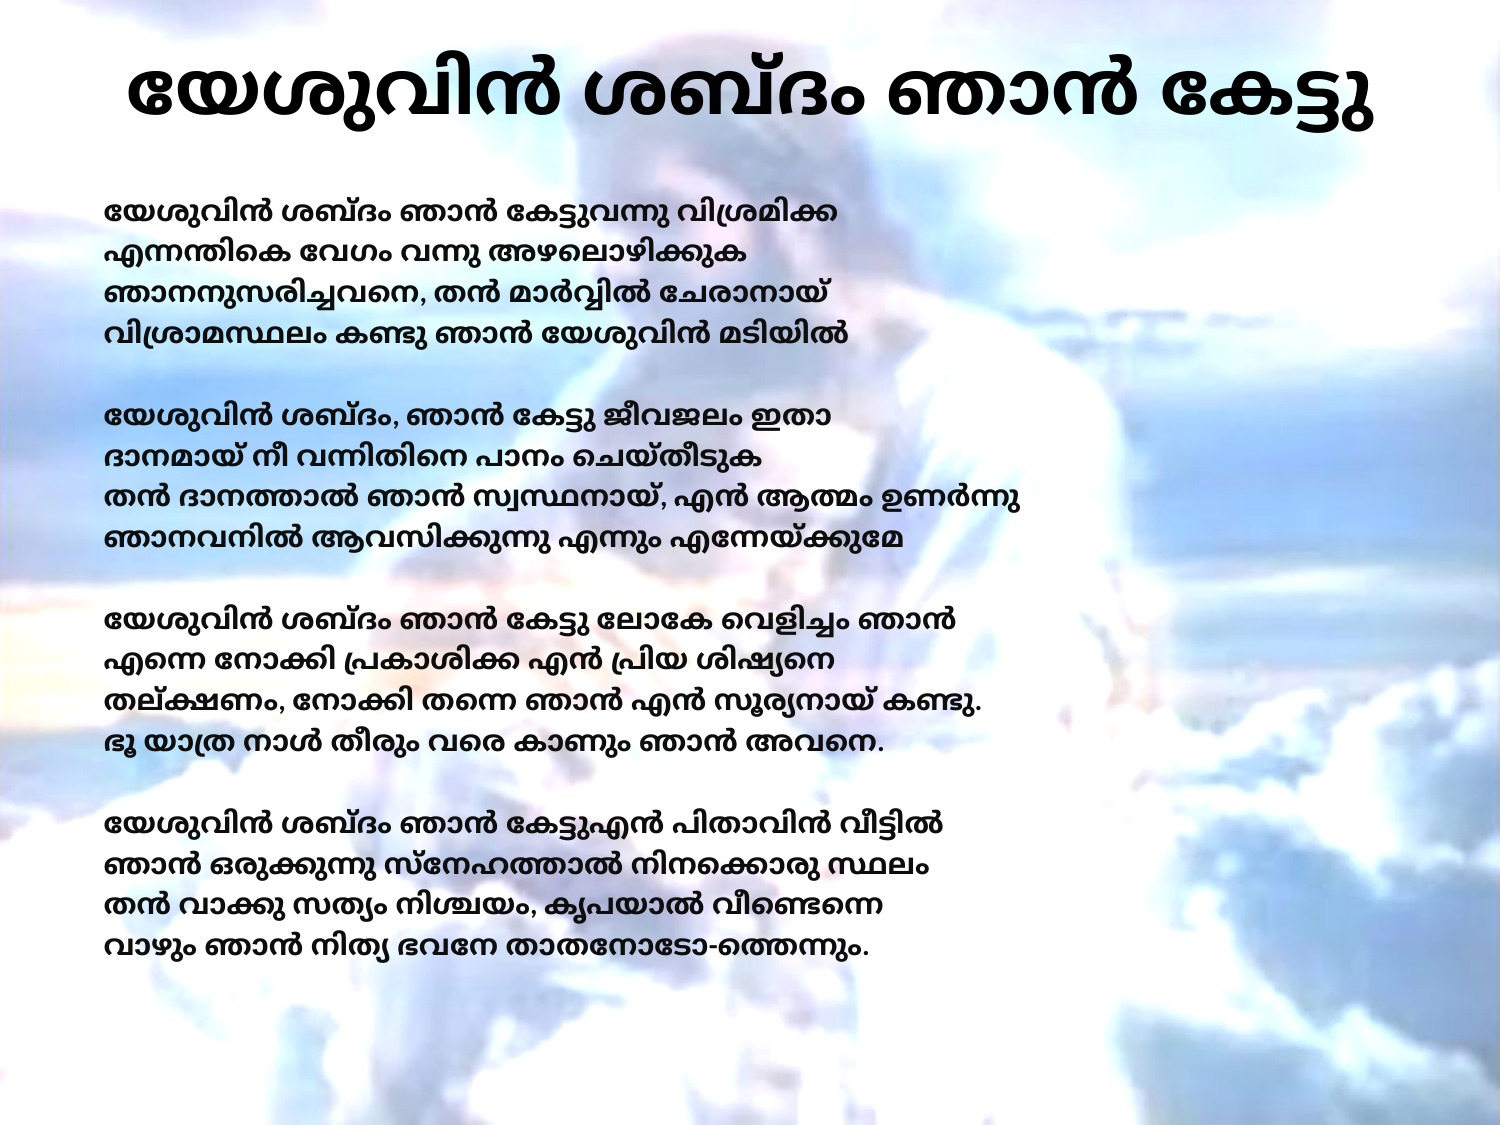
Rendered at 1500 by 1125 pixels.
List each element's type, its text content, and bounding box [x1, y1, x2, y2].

title യേശുവിൻ ശബ്ദം ഞാൻ കേട്ടു [29, 30, 1471, 138]
subtitle യേശുവിൻ ശബ്ദം ഞാൻ കേട്ടുവന്നു വിശ്രമിക്ക എന്നന്തികെ വേഗം വന്നു അഴലൊഴിക്കുക ഞാനനുസരിച്ചവനെ, തൻ മാർവ്വിൽ ചേരാനായ് വിശ്രാമസ്ഥലം കണ്ടു ഞാൻ യേശുവിൻ മടിയിൽ യേശുവിൻ ശബ്ദം, ഞാൻ കേട്ടു ജീവജലം ഇതാ ദാനമായ്‌ നീ വന്നിതിനെ പാനം ചെയ്തീടുക തൻ ദാനത്താൽ ഞാൻ സ്വസ്ഥനായ്, എൻ ആത്മം ഉണർന്നു ഞാനവനിൽ ആവസിക്കുന്നു എന്നും എന്നേയ്ക്കുമേ യേശുവിൻ ശബ്ദം ഞാൻ കേട്ടു ലോകേ വെളിച്ചം ഞാൻ എന്നെ നോക്കി പ്രകാശിക്ക എൻ പ്രിയ ശിഷ്യനെ തല്ക്ഷണം, നോക്കി തന്നെ ഞാൻ എൻ സൂര്യനായ് കണ്ടു. ഭൂ യാത്ര നാൾ തീരും വരെ കാണും ഞാൻ അവനെ. യേശുവിൻ ശബ്ദം ഞാൻ കേട്ടുഎൻ പിതാവിൻ വീട്ടിൽ ഞാൻ ഒരുക്കുന്നു സ്നേഹത്താൽ നിനക്കൊരു സ്ഥലം തൻ വാക്കു സത്യം നിശ്ചയം, കൃപയാൽ വീണ്ടെന്നെ വാഴും ഞാൻ നിത്യ ഭവനേ താതനോടോ-ത്തെന്നും. [88, 184, 1211, 890]
